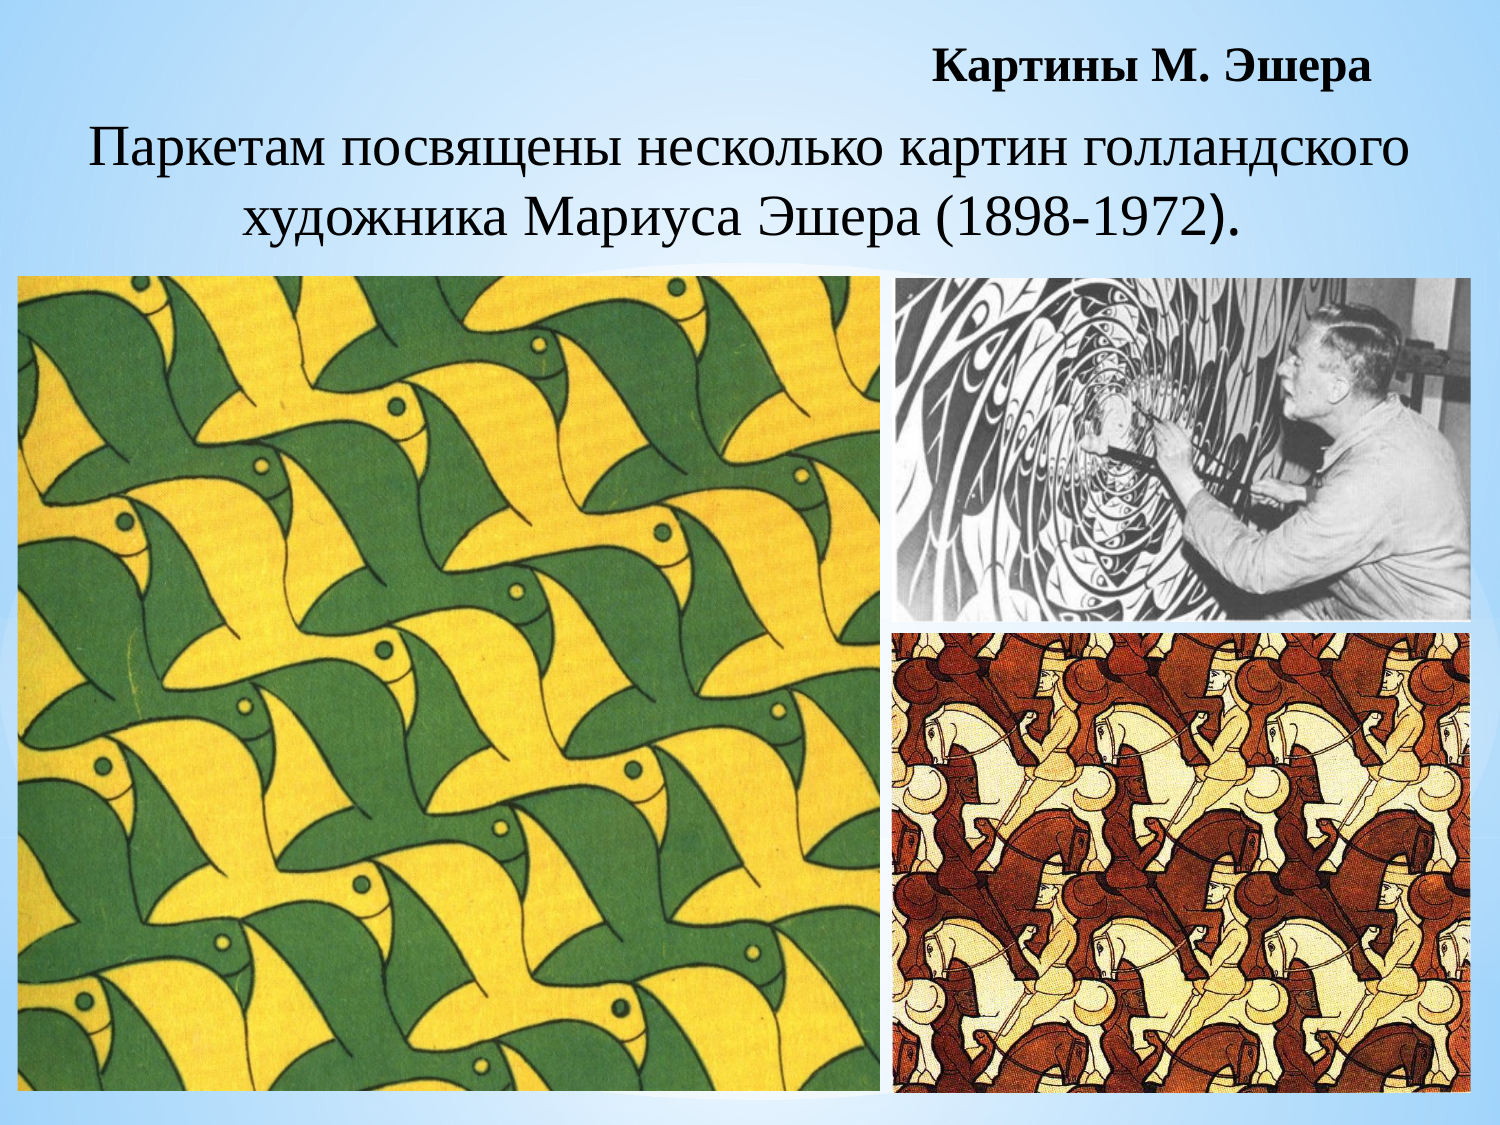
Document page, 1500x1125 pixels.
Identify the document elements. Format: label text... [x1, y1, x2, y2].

picture [891, 632, 1471, 1093]
title Картины М. Эшера [112, 24, 1388, 99]
picture [17, 276, 881, 1091]
text_box [0, 174, 1500, 279]
picture [891, 278, 1471, 622]
text_box Паркетам посвящены несколько картин голландского художника Мариуса Эшера (1898-1972). [0, 99, 1500, 174]
